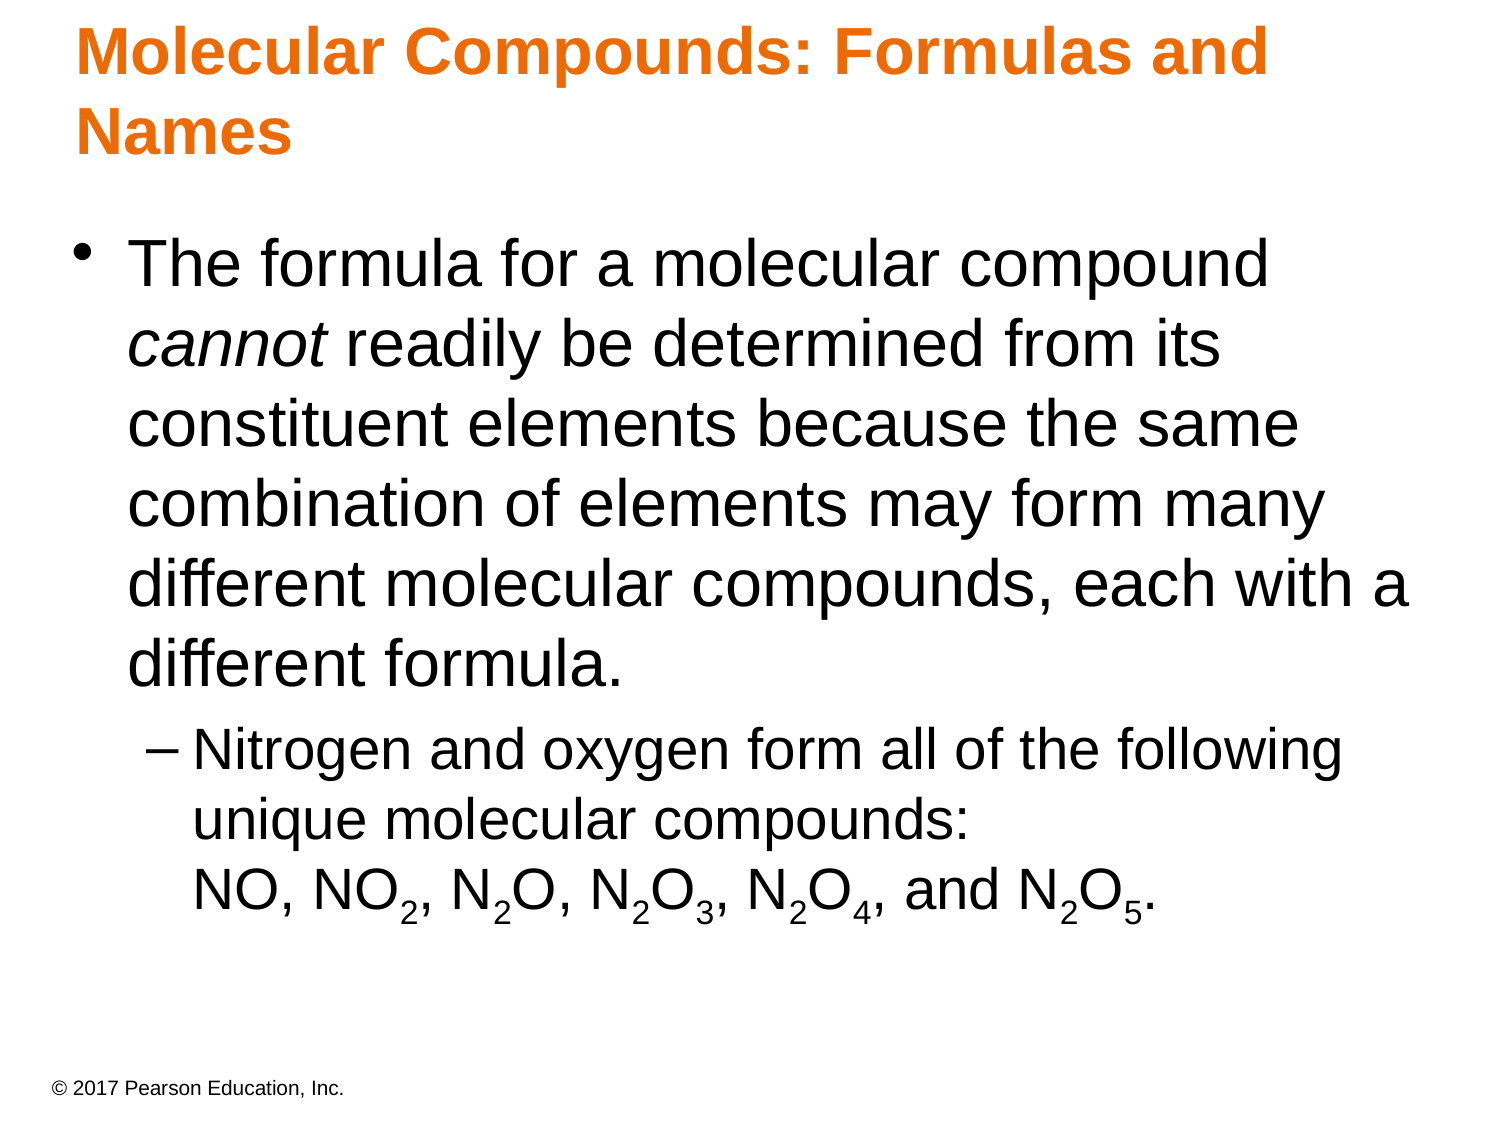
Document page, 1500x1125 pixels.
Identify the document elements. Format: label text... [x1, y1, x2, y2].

list The formula for a molecular compound cannot readily be determined from its constituent elements because the same combination of elements may form many different molecular compounds, each with a different formula. Nitrogen and oxygen form all of the following unique molecular compounds: NO, NO2, N2O, N2O3, N2O4, and N2O5. [56, 212, 1477, 939]
title Molecular Compounds: Formulas and Names [0, 0, 1500, 203]
